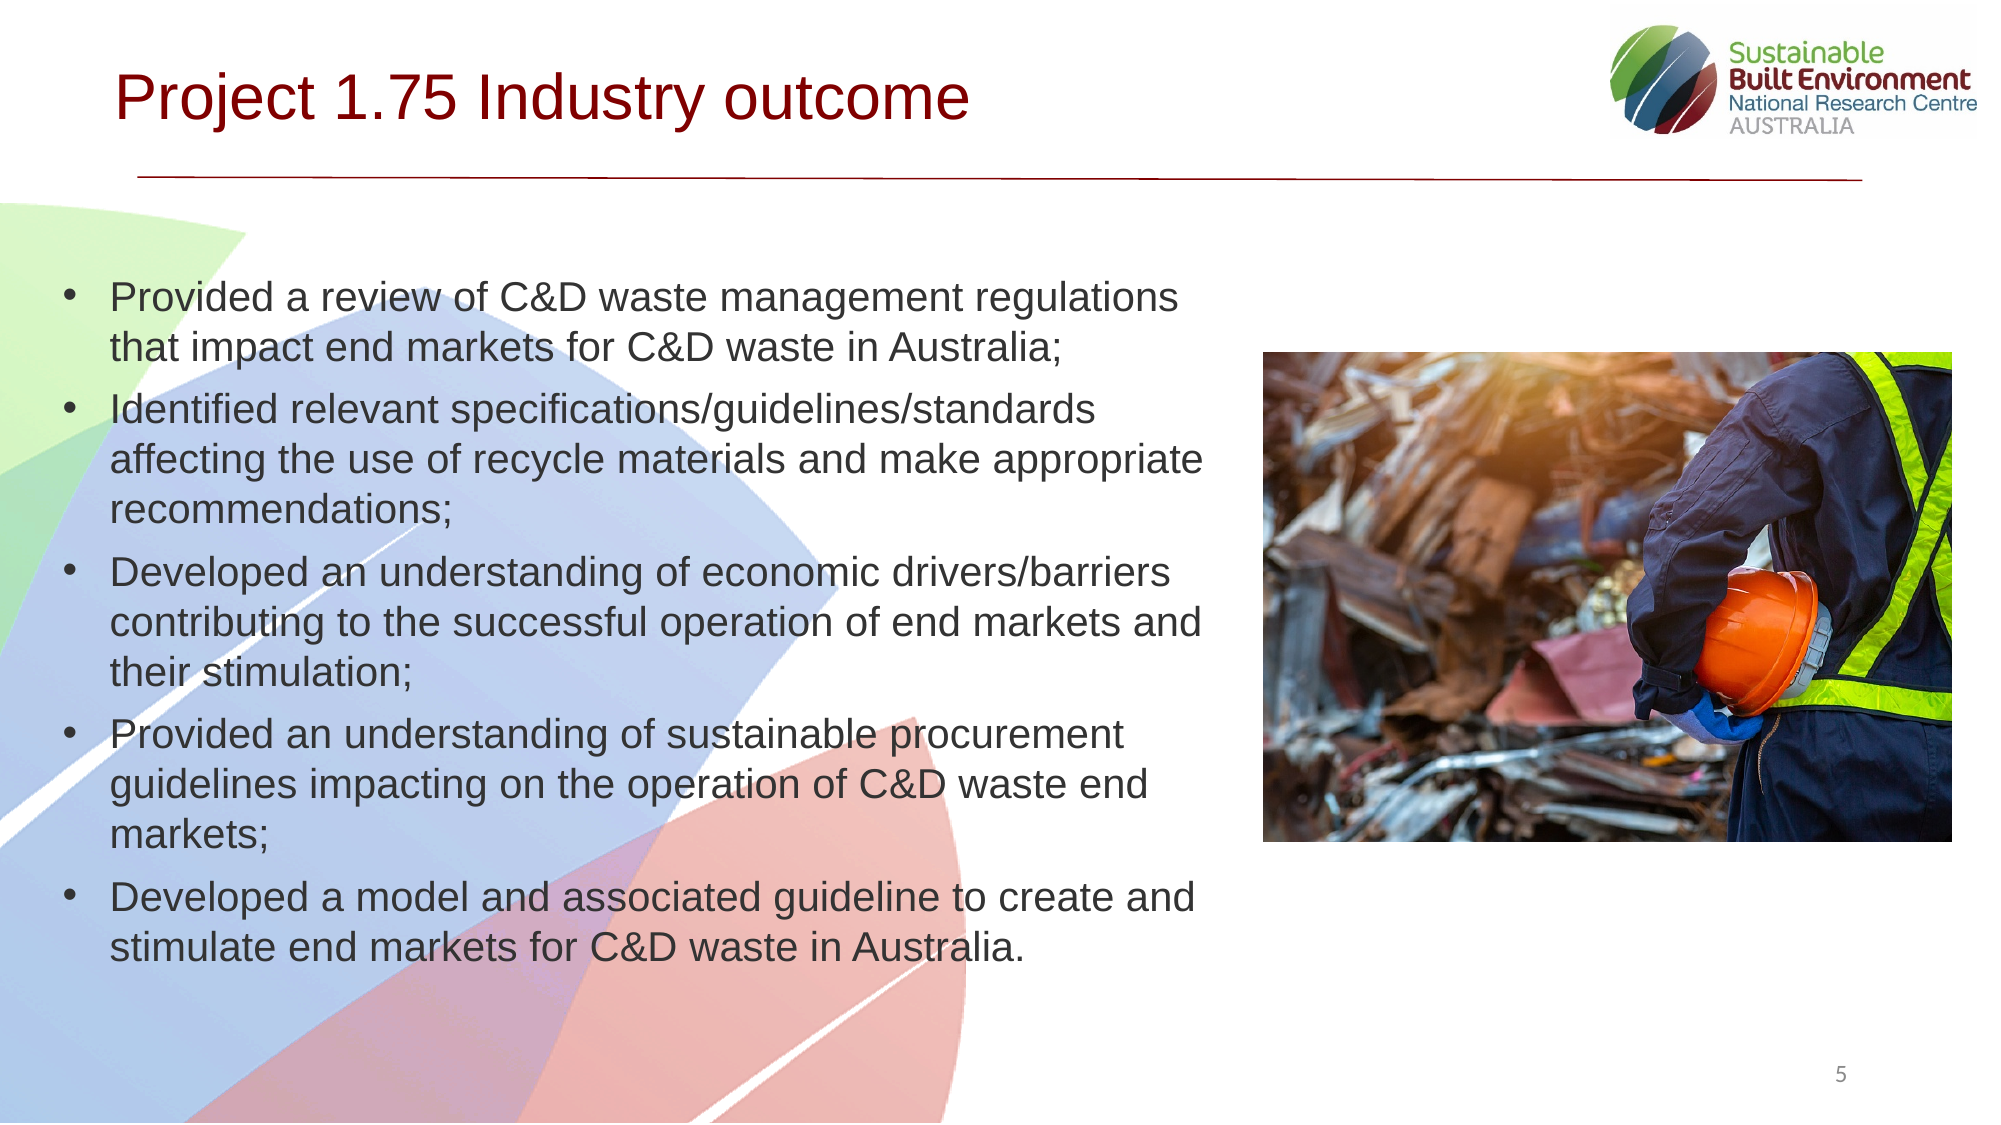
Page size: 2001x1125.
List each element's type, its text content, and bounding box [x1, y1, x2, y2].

picture [0, 195, 1000, 1123]
text_box Provided a review of C&D waste management regulations that impact end markets for C&D waste in Australia; Identified relevant specifications/guidelines/standards affecting the use of recycle materials and make appropriate recommendations; Developed an understanding of economic drivers/barriers contributing to the successful operation of end markets and their stimulation; Provided an understanding of sustainable procurement guidelines impacting on the operation of C&D waste end markets; Developed a model and associated guideline to create and stimulate end markets for C&D waste in Australia. [48, 192, 1264, 1050]
slide_number 5 [1412, 1042, 1863, 1103]
picture [1263, 352, 1952, 842]
picture [1610, 4, 1977, 139]
title Project 1.75 Industry outcome [100, 4, 1900, 193]
